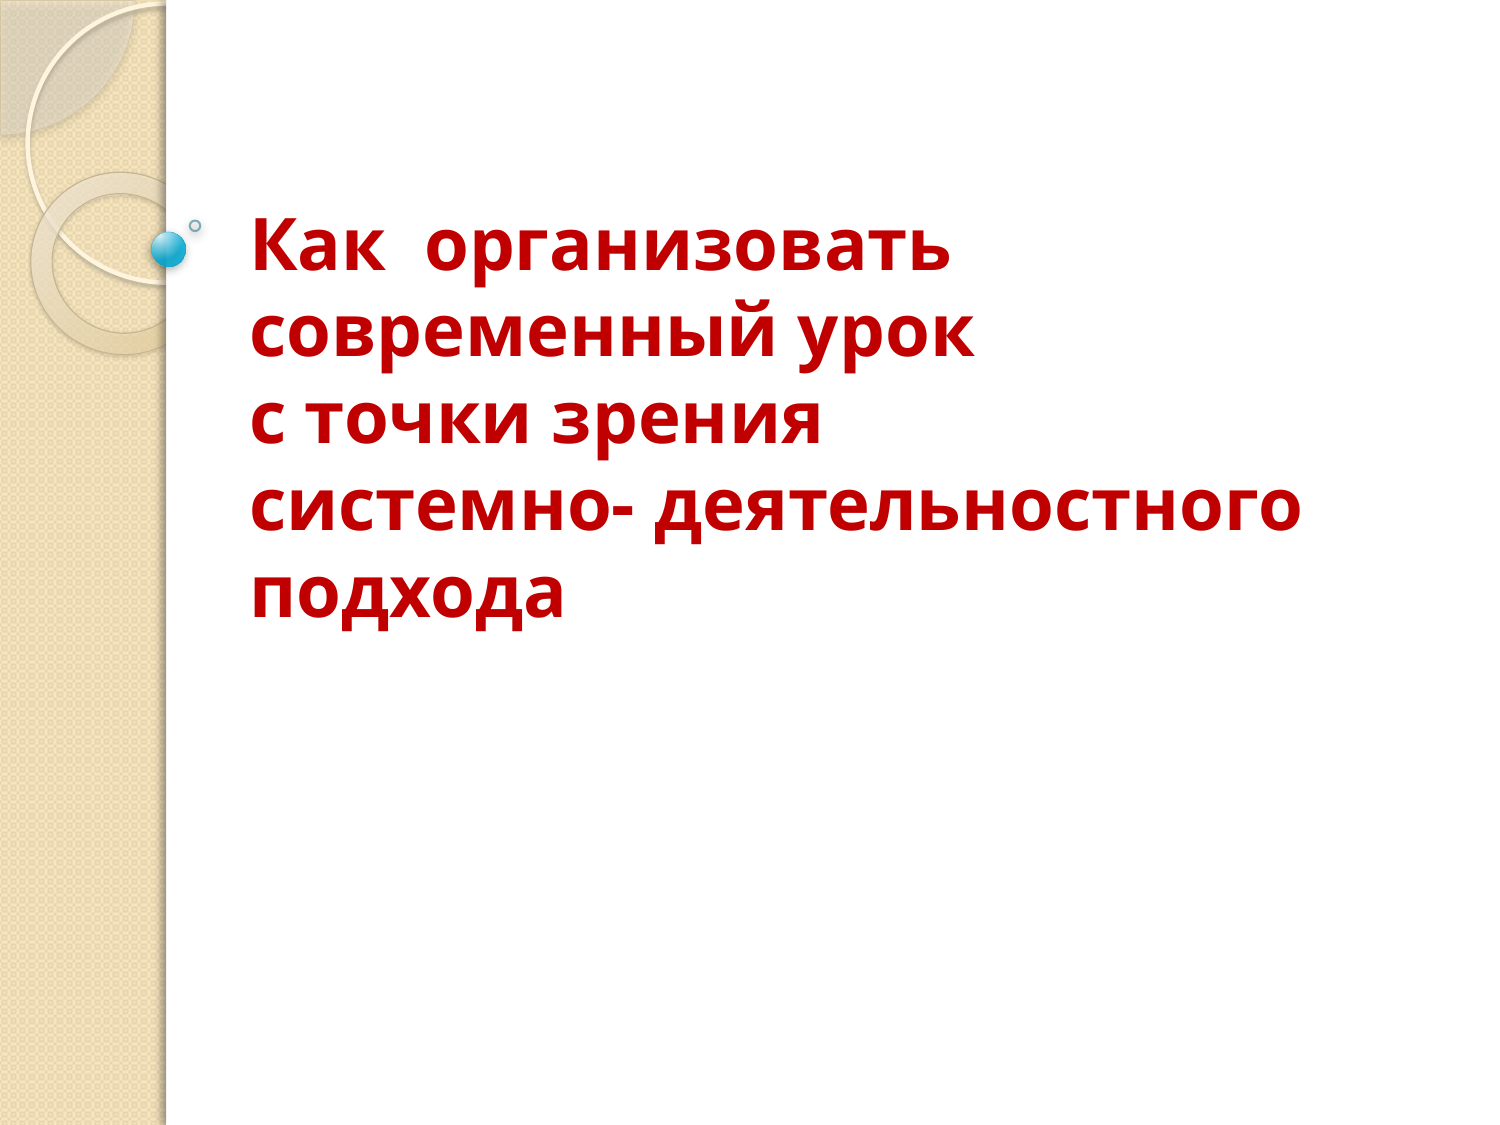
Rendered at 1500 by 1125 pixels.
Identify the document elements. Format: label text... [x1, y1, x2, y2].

title Как организовать современный урок с точки зрения системно- деятельностного подхода [234, 187, 1388, 727]
